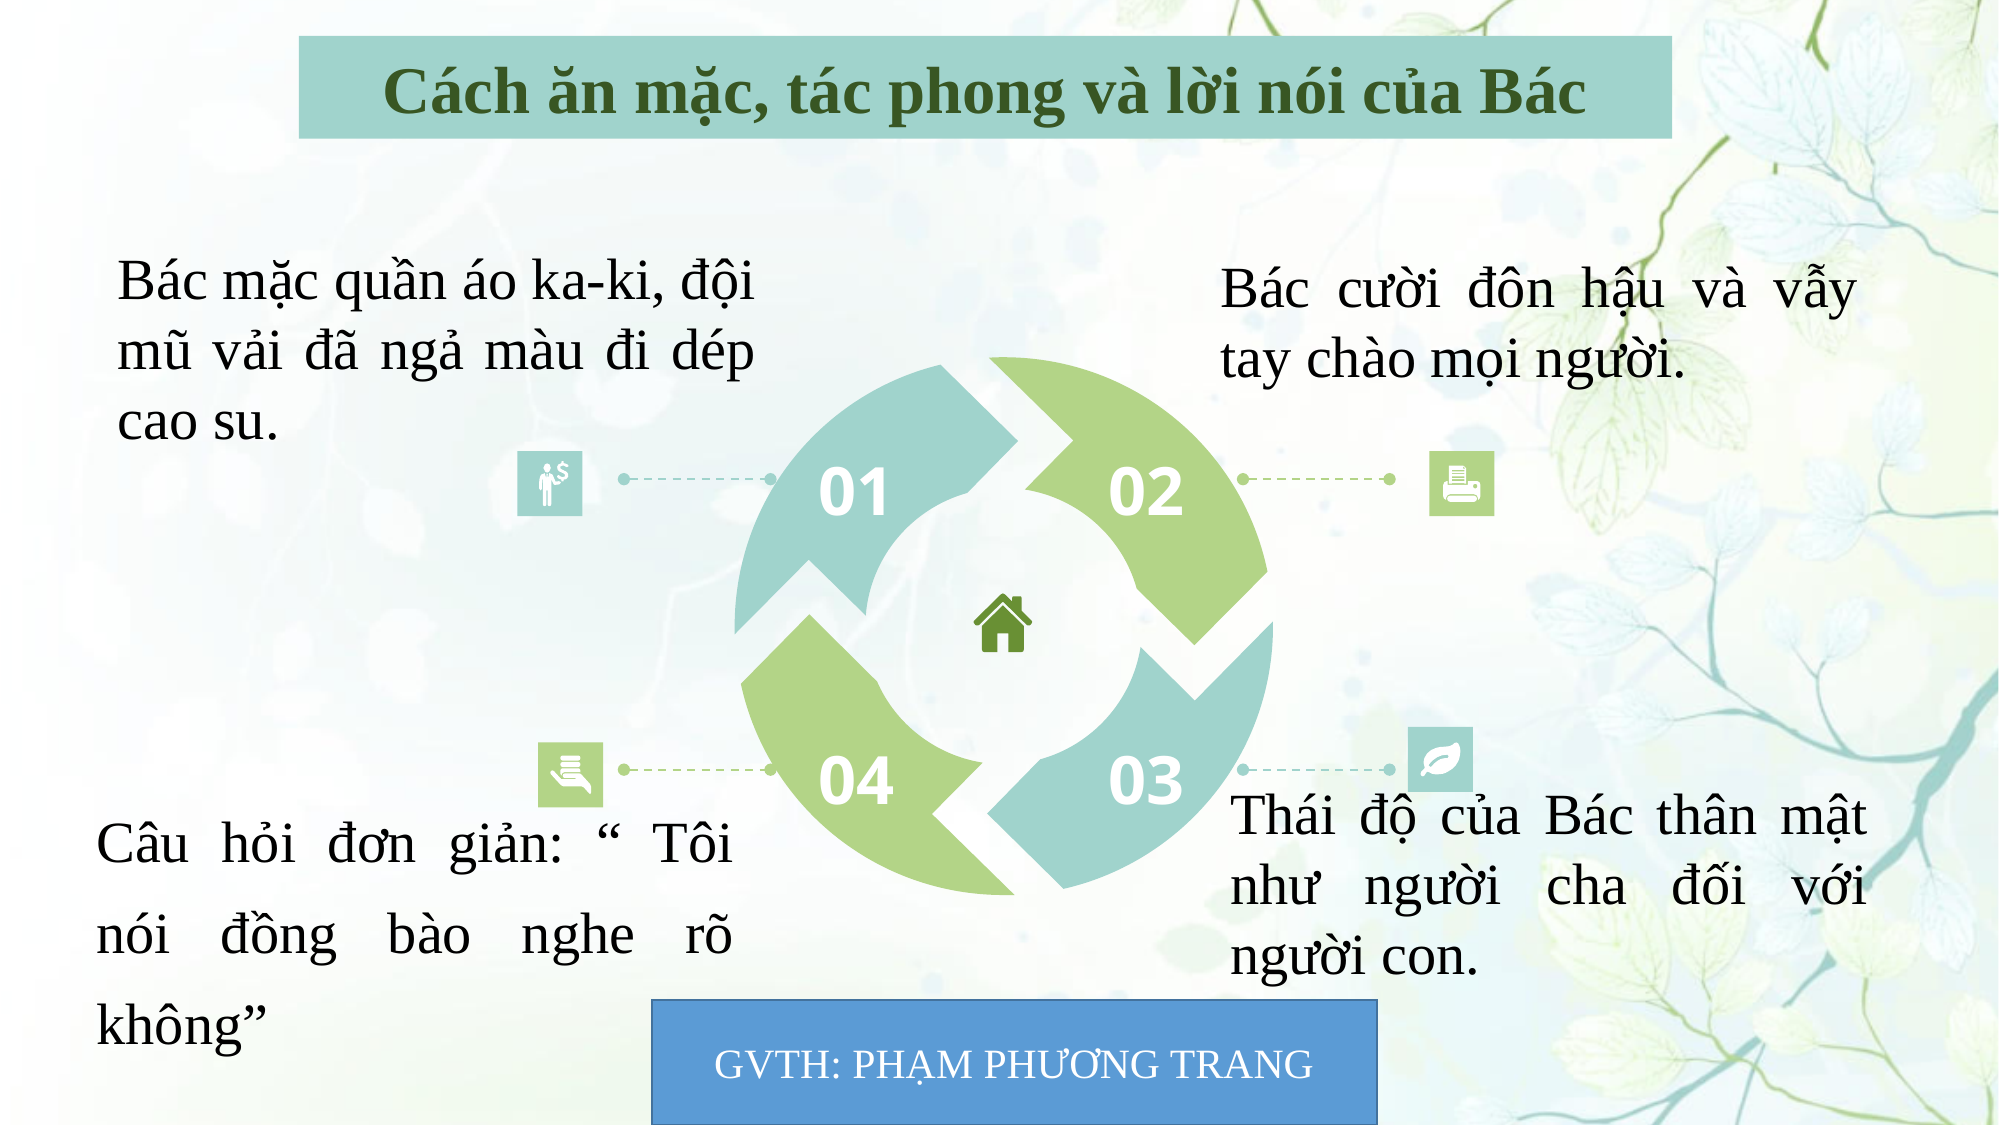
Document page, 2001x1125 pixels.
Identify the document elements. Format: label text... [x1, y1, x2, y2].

text_box Thái độ của Bác thân mật như người cha đối với người con. [1215, 768, 1883, 994]
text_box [1429, 451, 1495, 517]
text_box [517, 451, 583, 517]
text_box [1407, 726, 1473, 792]
picture [1, 0, 1999, 1125]
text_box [538, 742, 603, 808]
text_box Bác mặc quần áo ka-ki, đội mũ vải đã ngả màu đi dép cao su. [103, 233, 771, 459]
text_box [734, 357, 1274, 896]
picture [627, 770, 734, 776]
text_box GVTH: PHẠM PHƯƠNG TRANG [651, 999, 1378, 1125]
text_box Cách ăn mặc, tác phong và lời nói của Bác [298, 35, 1673, 140]
text_box Bác cười đôn hậu và vẫy tay chào mọi người. [1205, 241, 1874, 397]
text_box Câu hỏi đơn giản: “ Tôi nói đồng bào nghe rõ không” [81, 776, 749, 1064]
